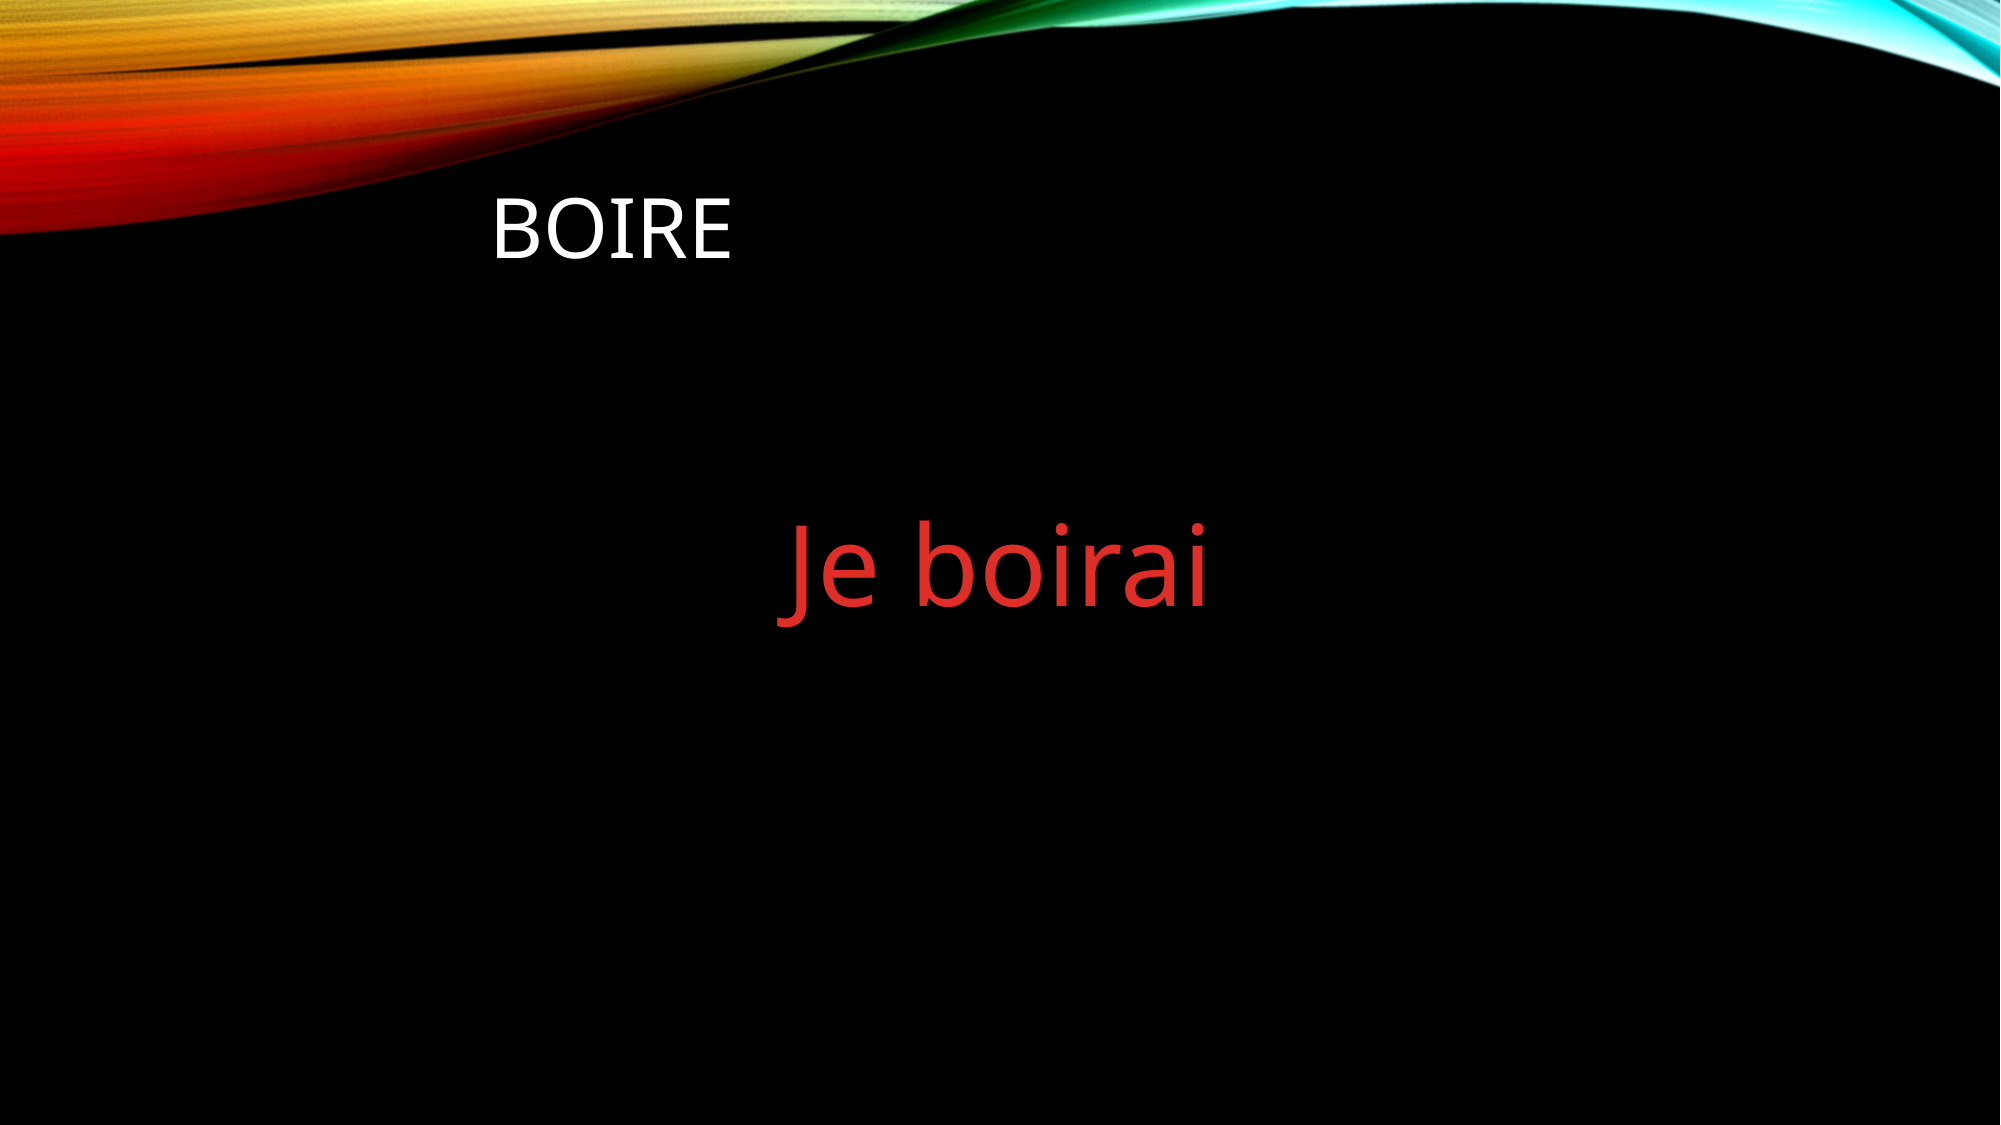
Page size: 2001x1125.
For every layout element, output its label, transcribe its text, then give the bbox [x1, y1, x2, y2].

text_box Je boirai [771, 486, 1228, 637]
picture [0, 0, 2000, 237]
title boire [474, 125, 1888, 338]
